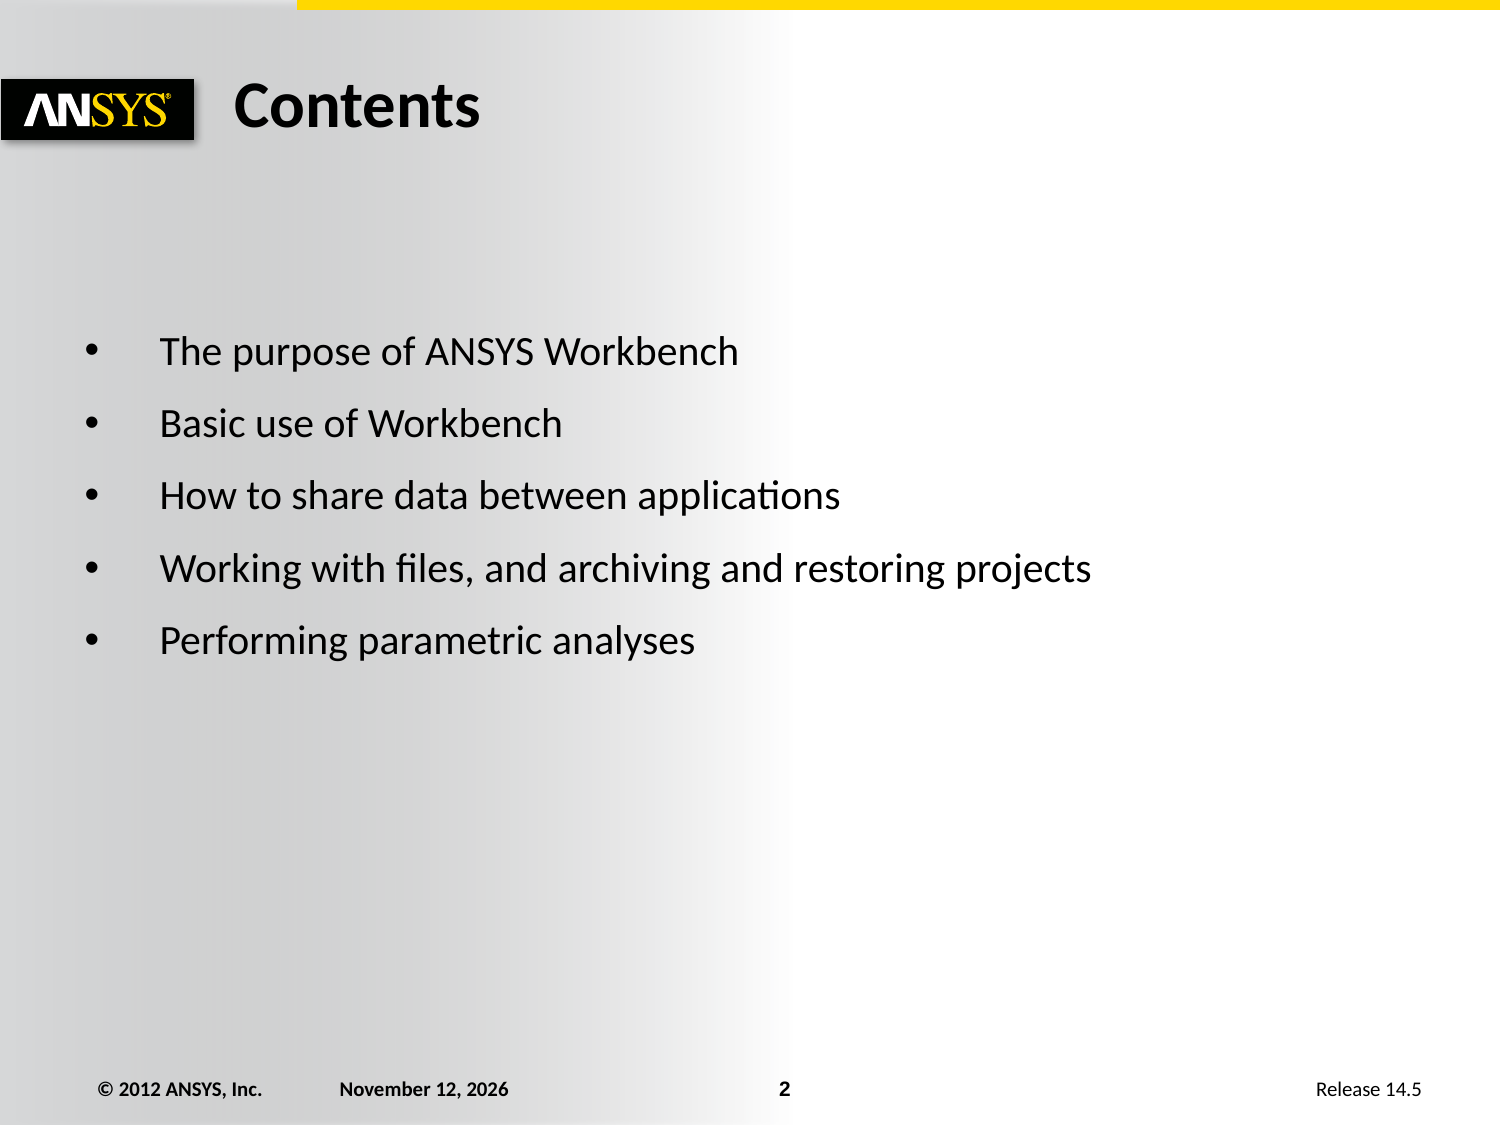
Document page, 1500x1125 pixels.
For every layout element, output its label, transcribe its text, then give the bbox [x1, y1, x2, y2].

title Contents [234, 69, 1404, 150]
list The purpose of ANSYS Workbench Basic use of Workbench How to share data between applications Working with files, and archiving and restoring projects Performing parametric analyses [84, 326, 1260, 840]
